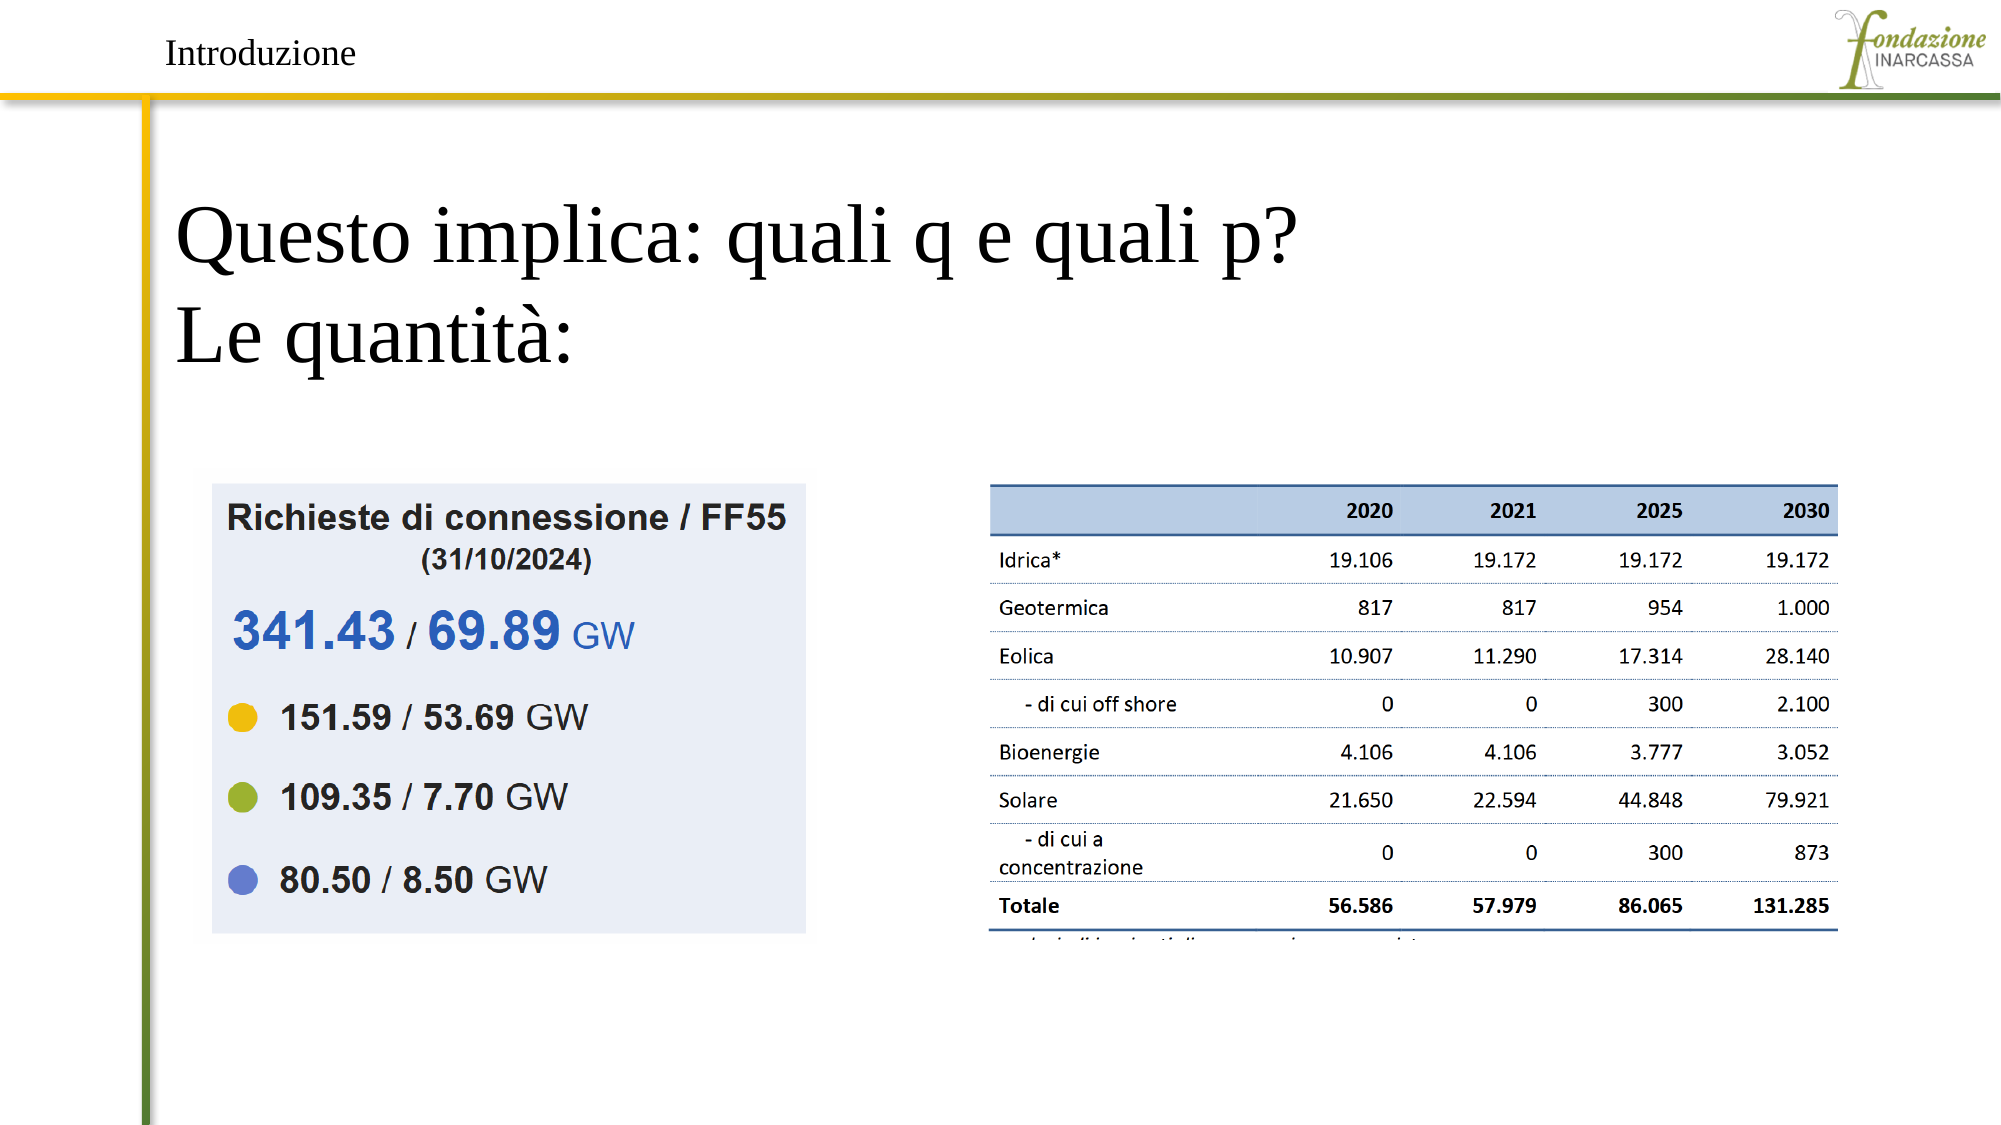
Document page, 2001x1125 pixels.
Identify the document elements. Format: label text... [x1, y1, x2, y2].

picture [975, 480, 1857, 940]
text_box Introduzione [150, 20, 1827, 81]
text_box Questo implica: quali q e quali p? Le quantità: [160, 171, 1839, 387]
picture [193, 468, 817, 944]
picture [1827, 1, 1995, 93]
